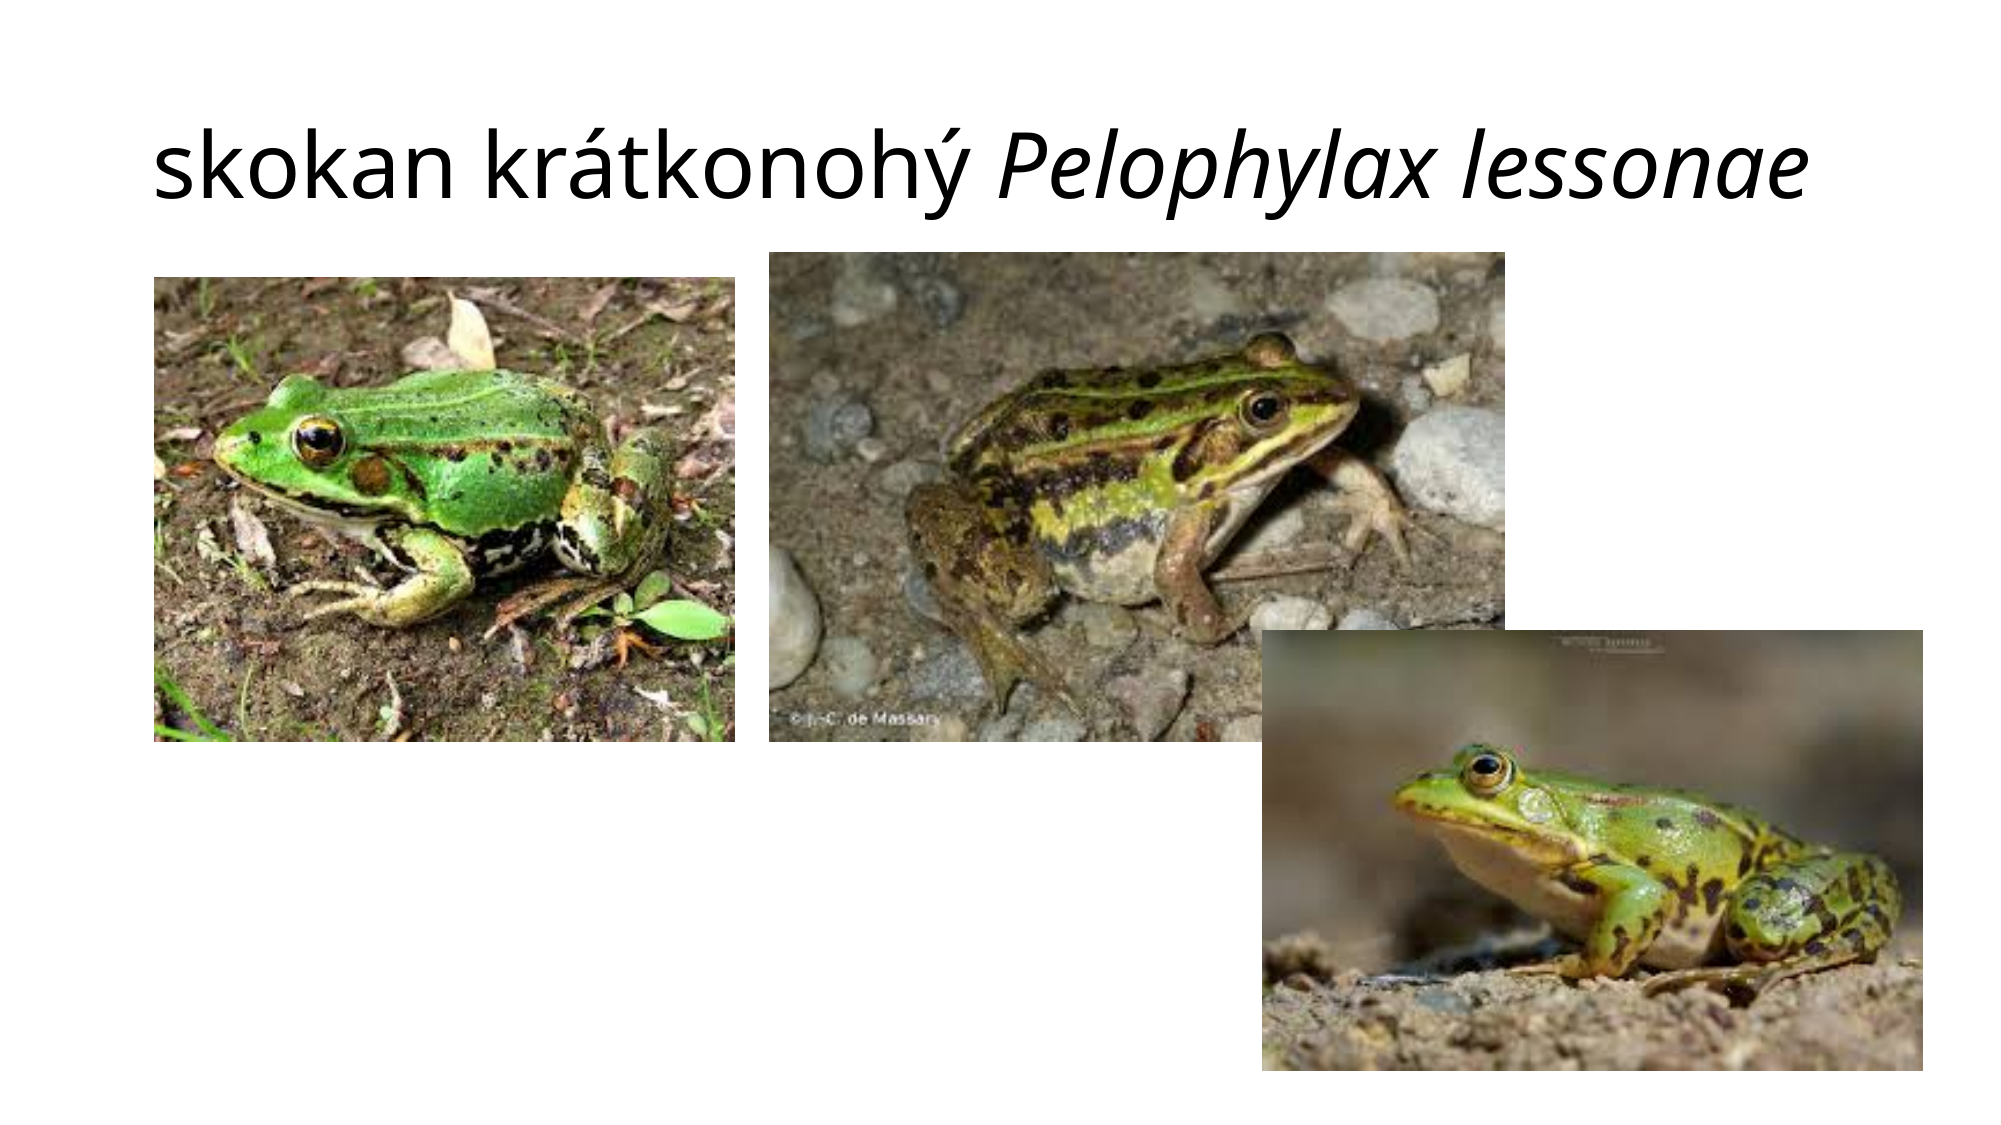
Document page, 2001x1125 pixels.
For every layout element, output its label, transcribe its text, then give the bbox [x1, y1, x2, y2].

title skokan krátkonohý Pelophylax lessonae [137, 59, 1863, 278]
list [154, 277, 735, 742]
picture [769, 252, 1923, 1071]
